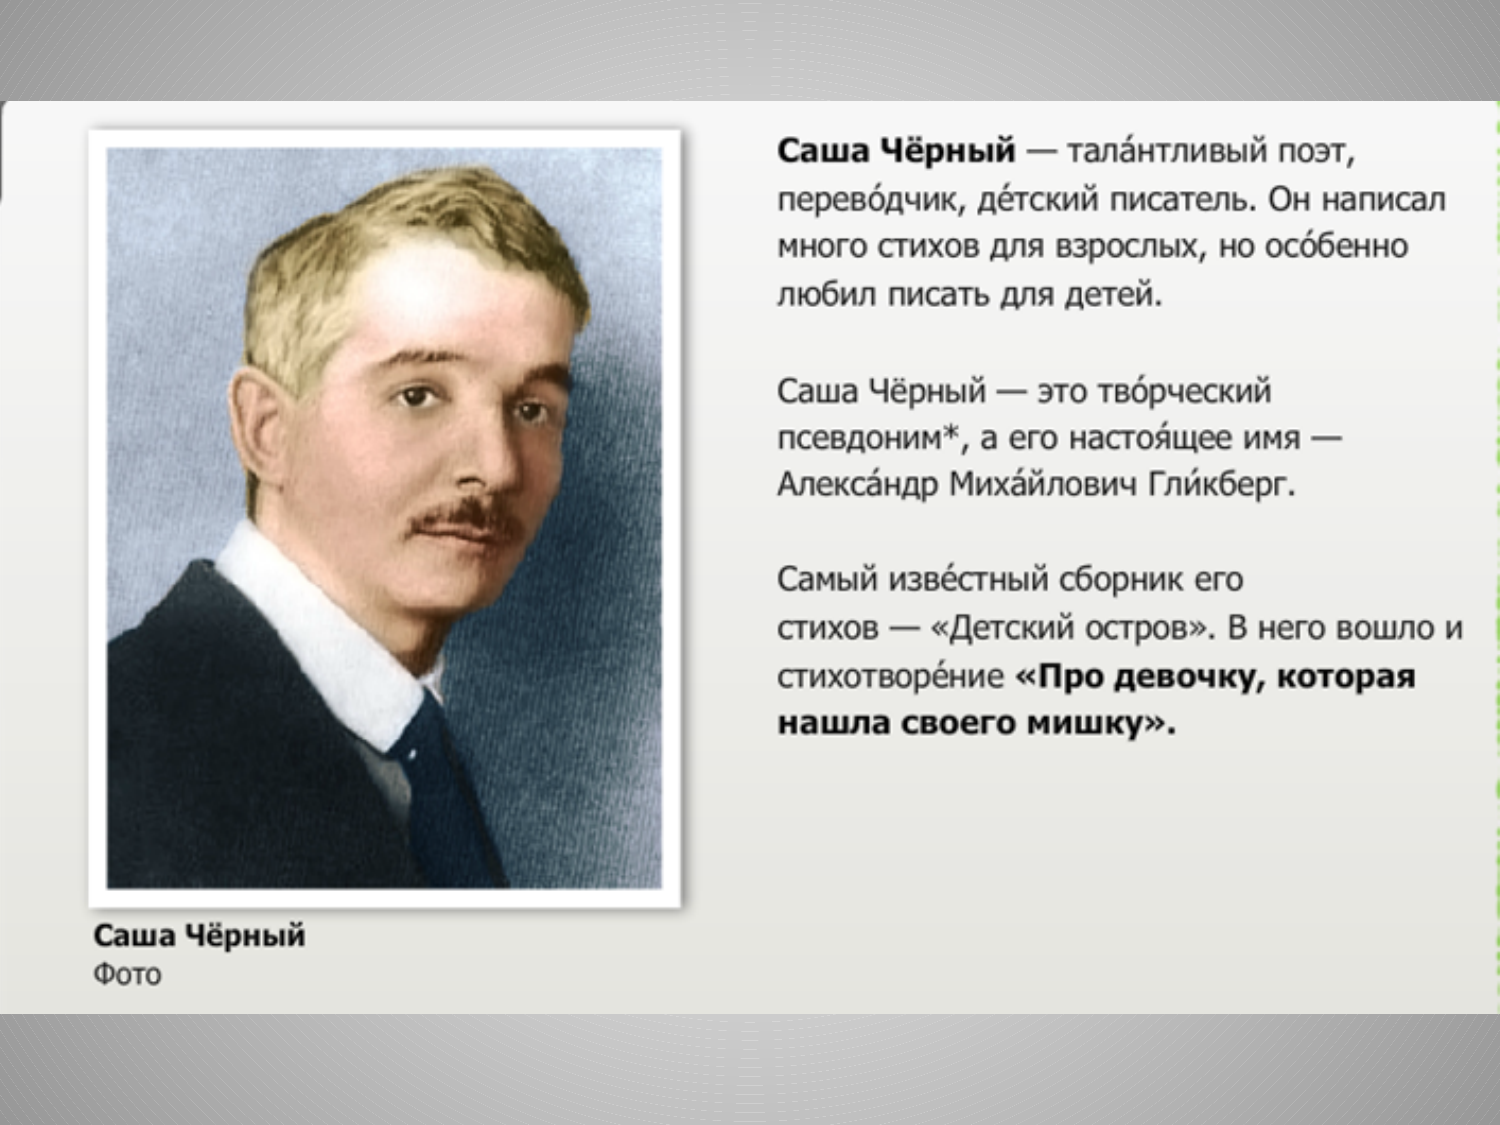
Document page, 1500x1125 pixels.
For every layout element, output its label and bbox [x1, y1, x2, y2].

picture [0, 101, 1500, 1015]
